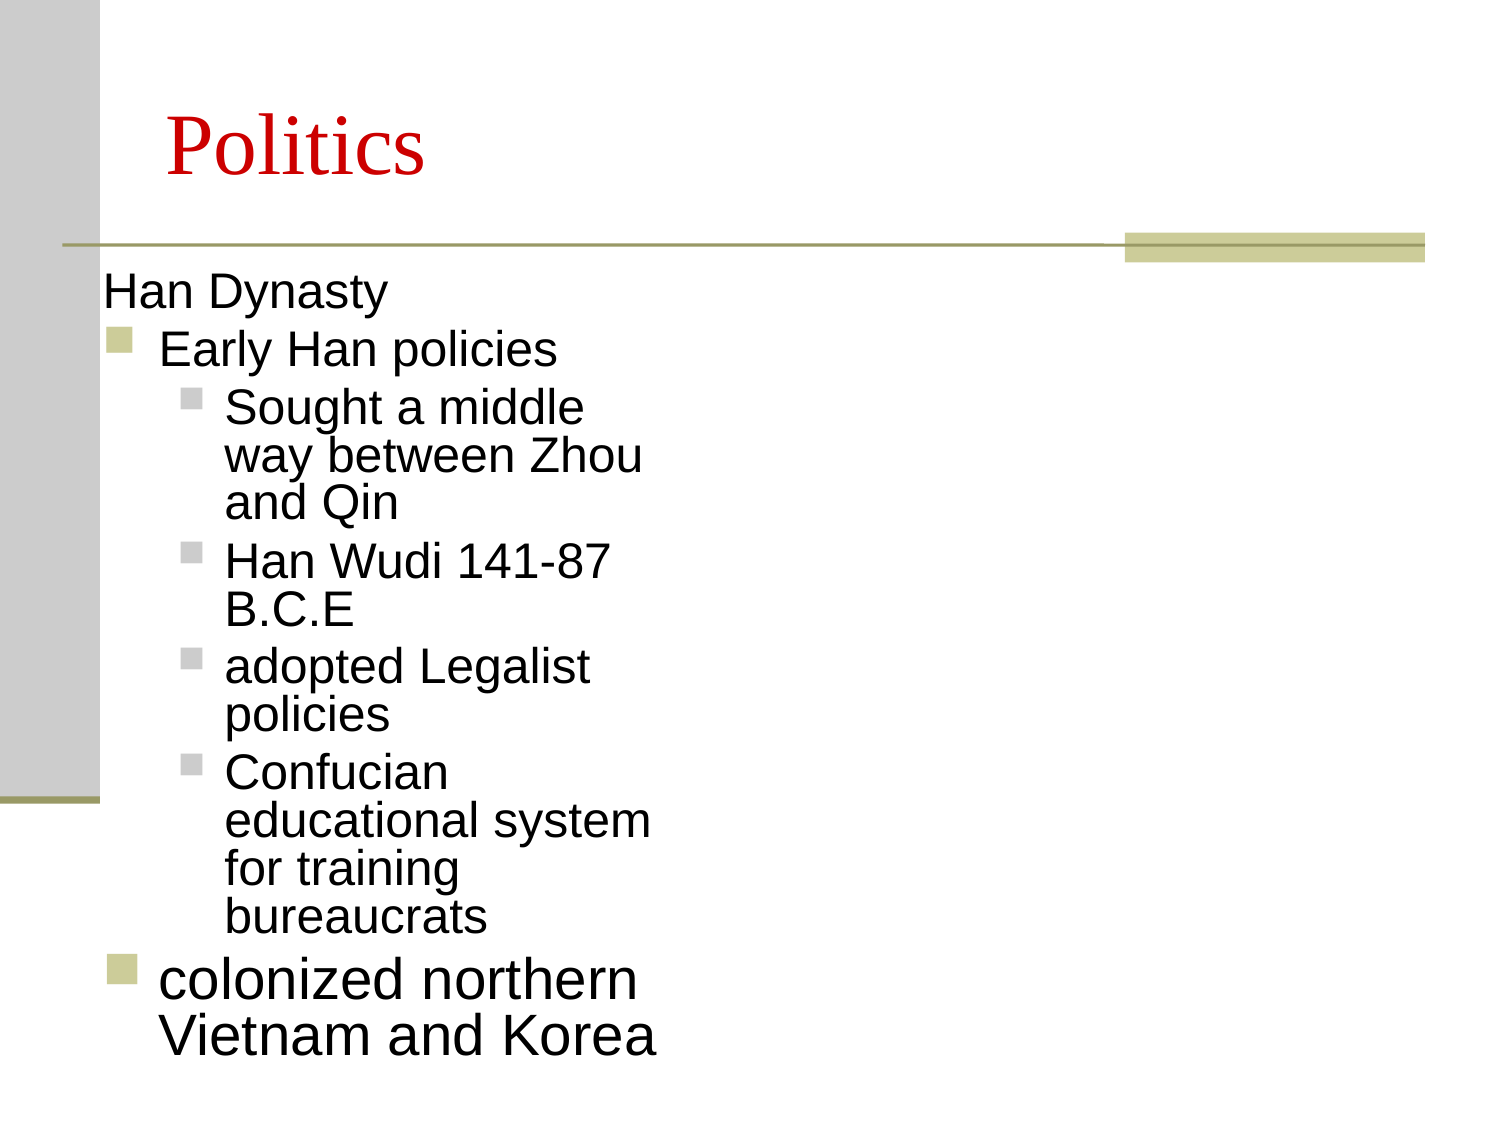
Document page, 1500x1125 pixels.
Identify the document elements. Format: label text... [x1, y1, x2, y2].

list Han Dynasty Early Han policies Sought a middle way between Zhou and Qin Han Wudi 141-87 B.C.E adopted Legalist policies Confucian educational system for training bureaucrats colonized northern Vietnam and Korea [87, 262, 701, 1006]
title Politics [149, 45, 1426, 234]
